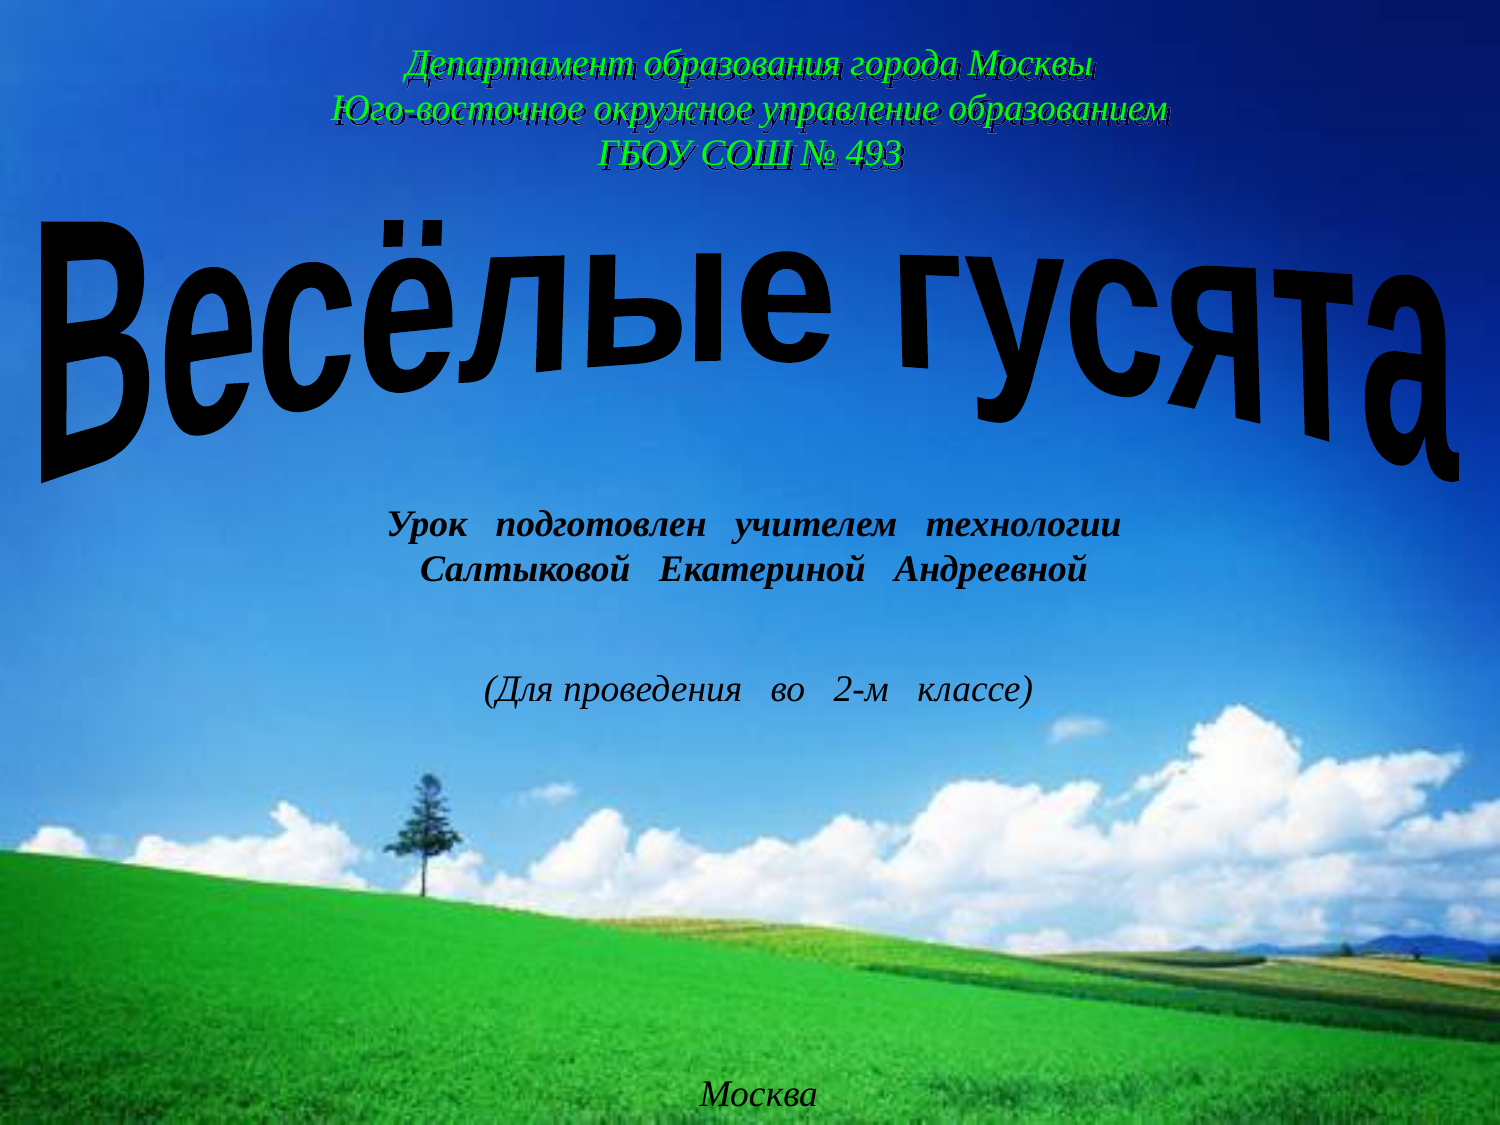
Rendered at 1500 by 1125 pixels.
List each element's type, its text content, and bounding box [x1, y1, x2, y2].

text_box Департамент образования города Москвы Юго-восточное окружное управление образованием ГБОУ СОШ № 493 [194, 30, 1305, 181]
picture [0, 0, 1500, 1125]
text_box Урок подготовлен учителем технологии Салтыковой Екатериной Андреевной [360, 491, 1148, 597]
text_box (Для проведения во 2-м классе) Москва [383, 656, 1134, 1122]
